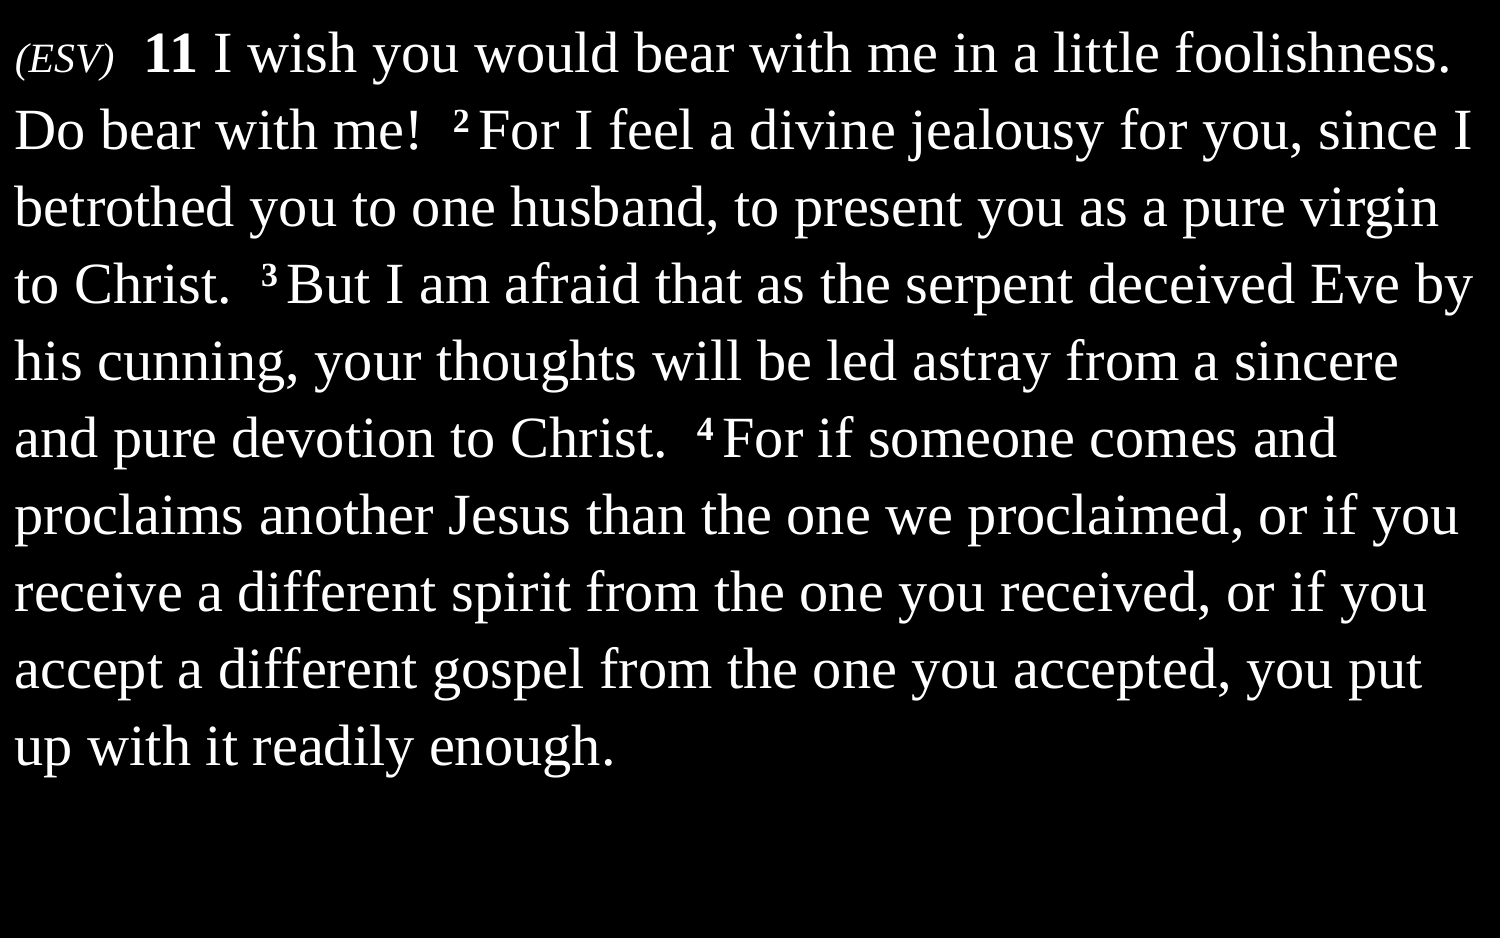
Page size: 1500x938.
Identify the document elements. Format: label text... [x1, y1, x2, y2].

text_box (ESV) 11 I wish you would bear with me in a little foolishness. Do bear with me! 2 For I feel a divine jealousy for you, since I betrothed you to one husband, to present you as a pure virgin to Christ. 3 But I am afraid that as the serpent deceived Eve by his cunning, your thoughts will be led astray from a sincere and pure devotion to Christ. 4 For if someone comes and proclaims another Jesus than the one we proclaimed, or if you receive a different spirit from the one you received, or if you accept a different gospel from the one you accepted, you put up with it readily enough. [0, 0, 1500, 785]
